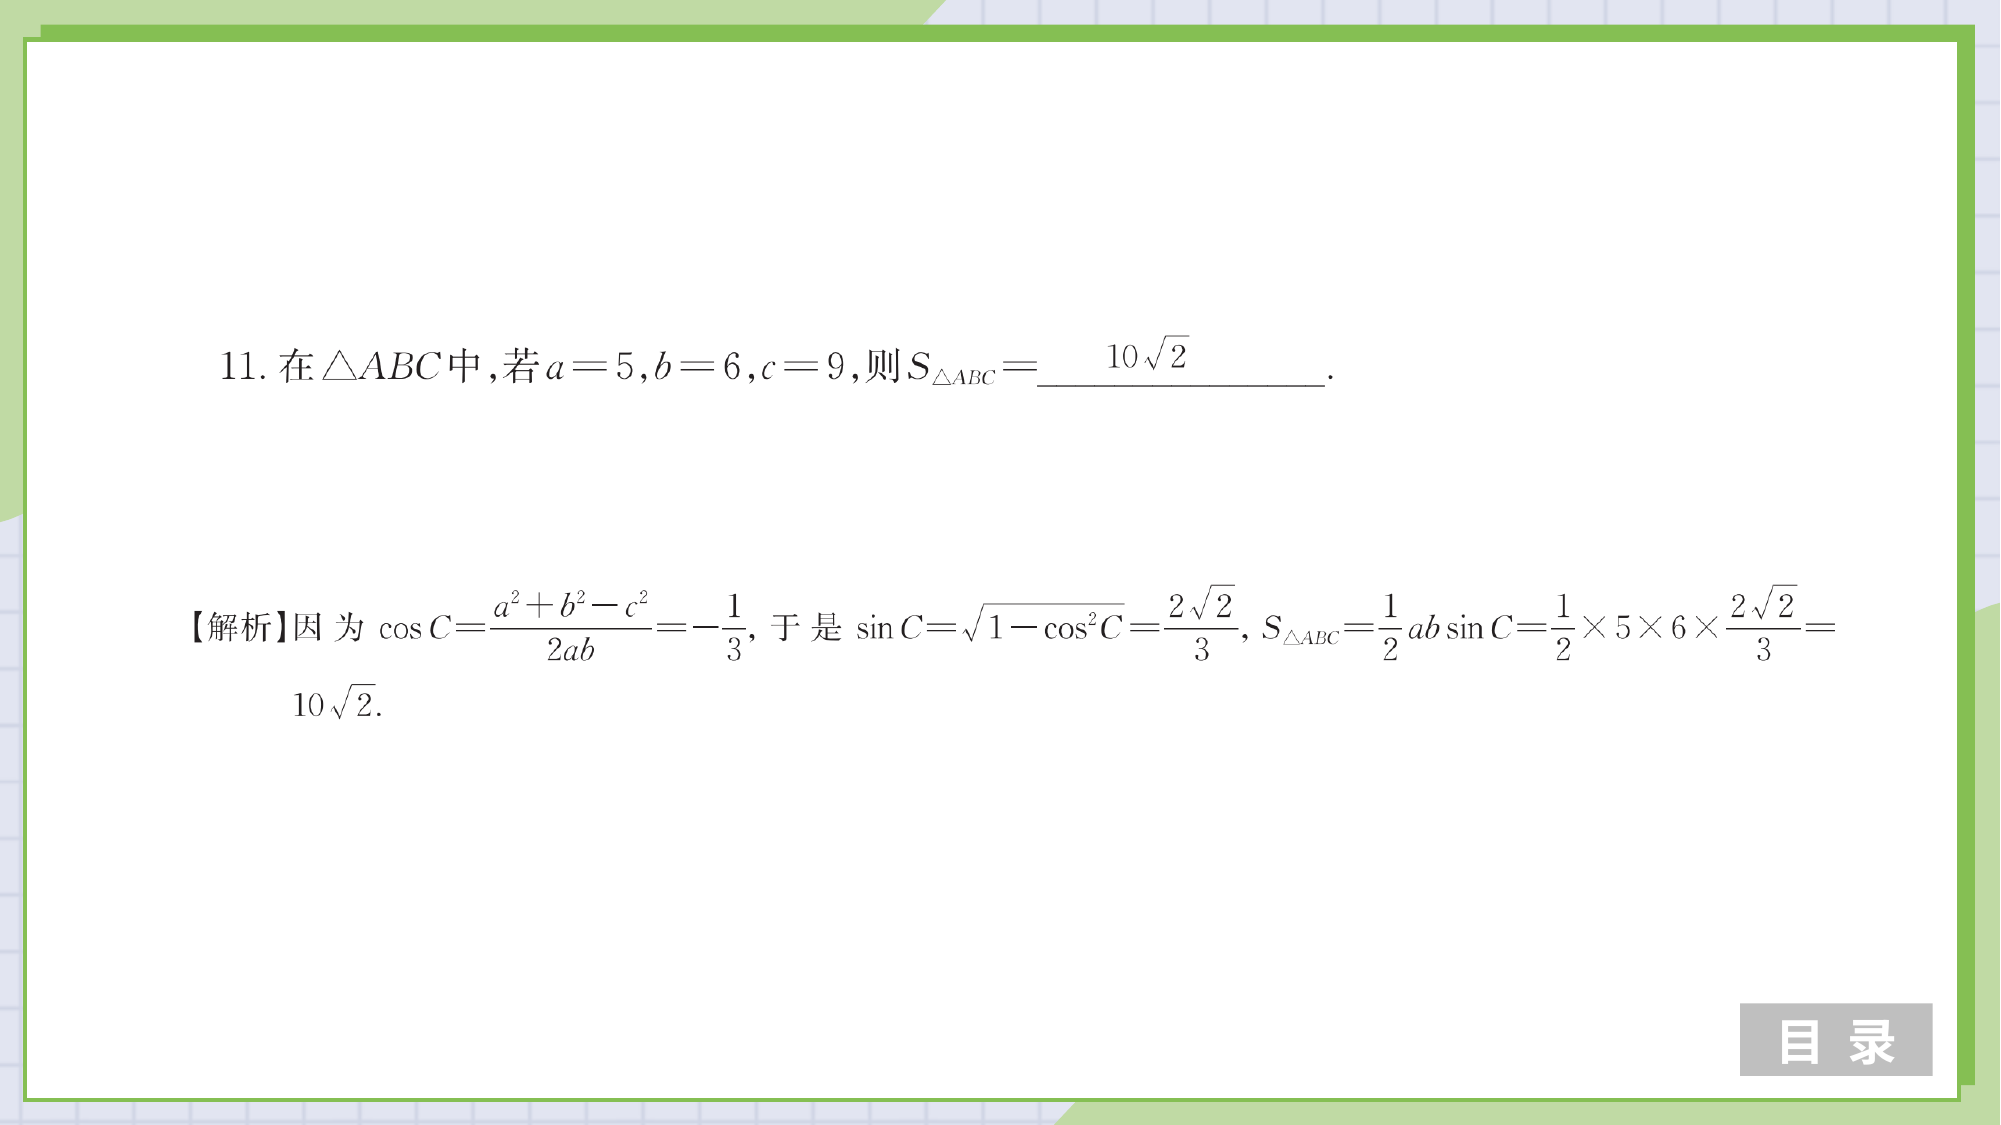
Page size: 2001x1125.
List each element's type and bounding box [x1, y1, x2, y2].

picture [0, 515, 1074, 1125]
picture [184, 577, 1855, 731]
picture [925, 0, 2000, 611]
picture [198, 328, 1364, 395]
